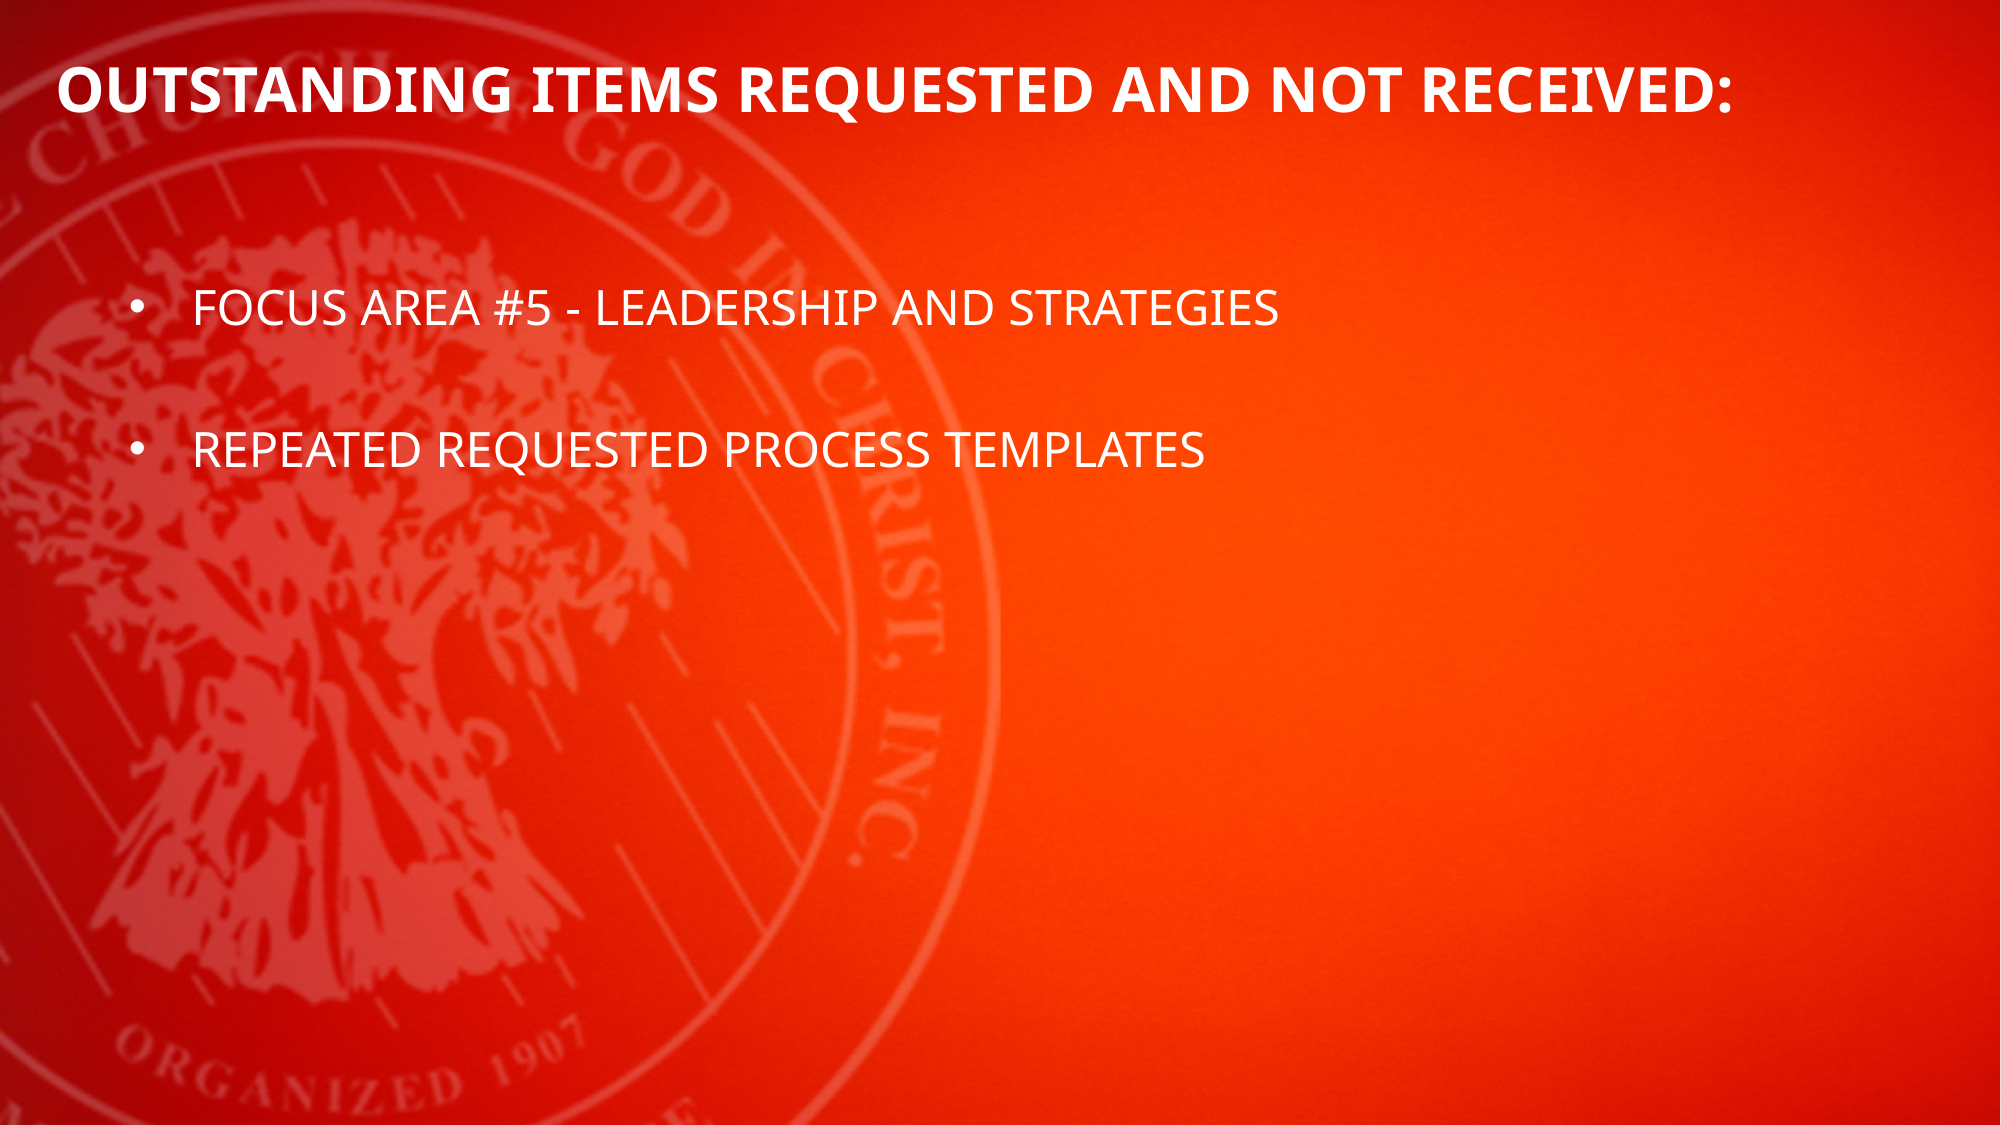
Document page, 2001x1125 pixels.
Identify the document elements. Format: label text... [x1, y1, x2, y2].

text_box FOCUS AREA #5 - LEADERSHIP AND STRATEGIES REPEATED REQUESTED PROCESS TEMPLATES [114, 269, 1892, 485]
text_box OUTSTANDING ITEMS REQUESTED AND NOT RECEIVED: [40, 42, 1960, 133]
picture [0, 0, 2001, 1125]
